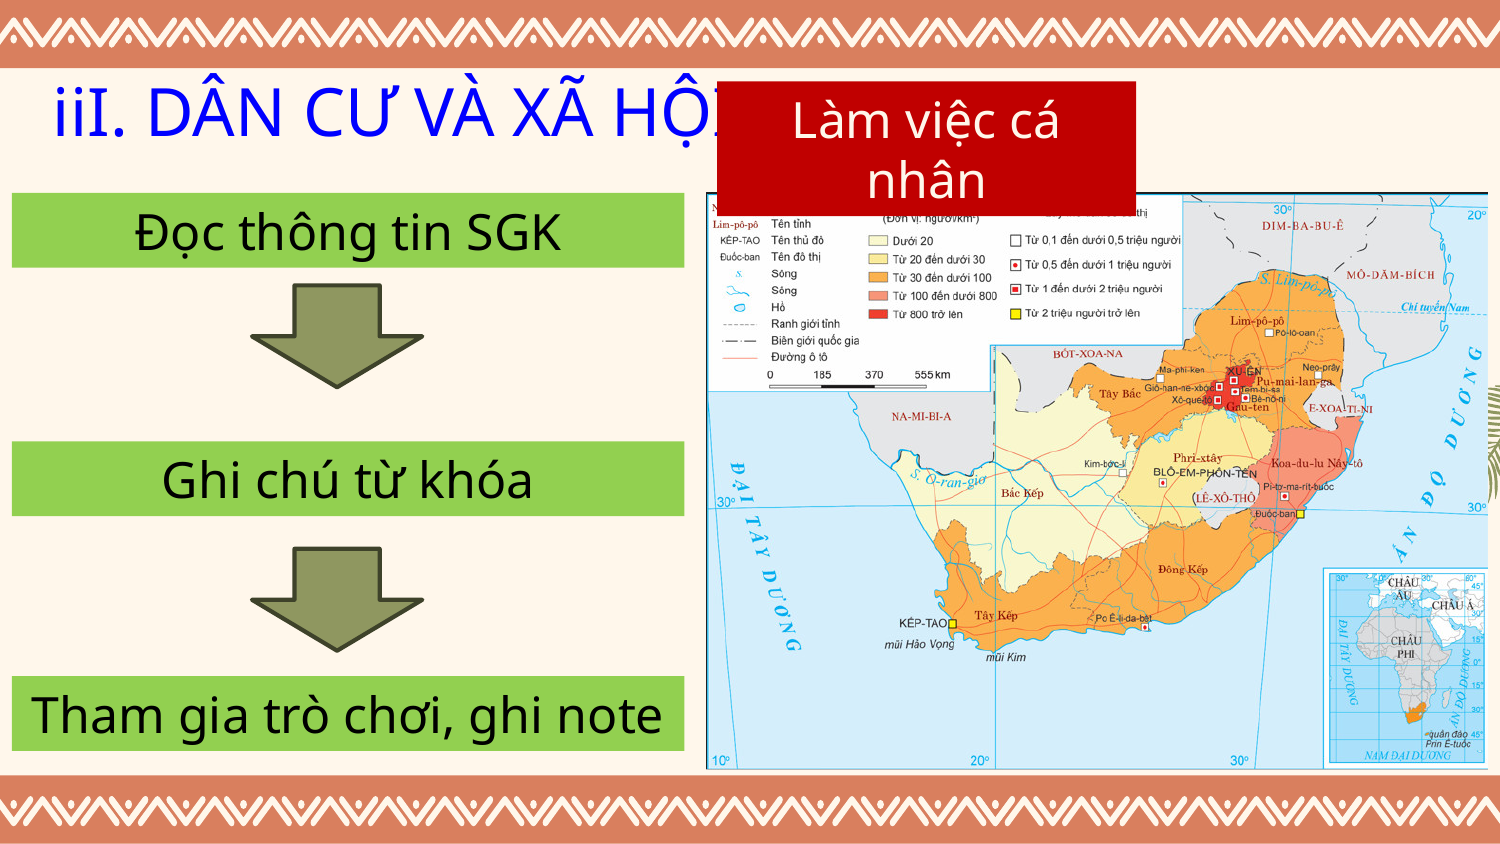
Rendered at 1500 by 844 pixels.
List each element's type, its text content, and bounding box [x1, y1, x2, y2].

subtitle iiI. DÂN CƯ VÀ XÃ HỘI [37, 91, 717, 165]
text_box Đọc thông tin SGK [11, 192, 685, 268]
text_box Ghi chú từ khóa [11, 441, 685, 517]
text_box Làm việc cá nhân [717, 81, 1137, 191]
text_box [249, 546, 425, 653]
text_box [249, 283, 425, 390]
text_box Tham gia trò chơi, ghi note [11, 676, 685, 751]
picture [706, 192, 1489, 770]
